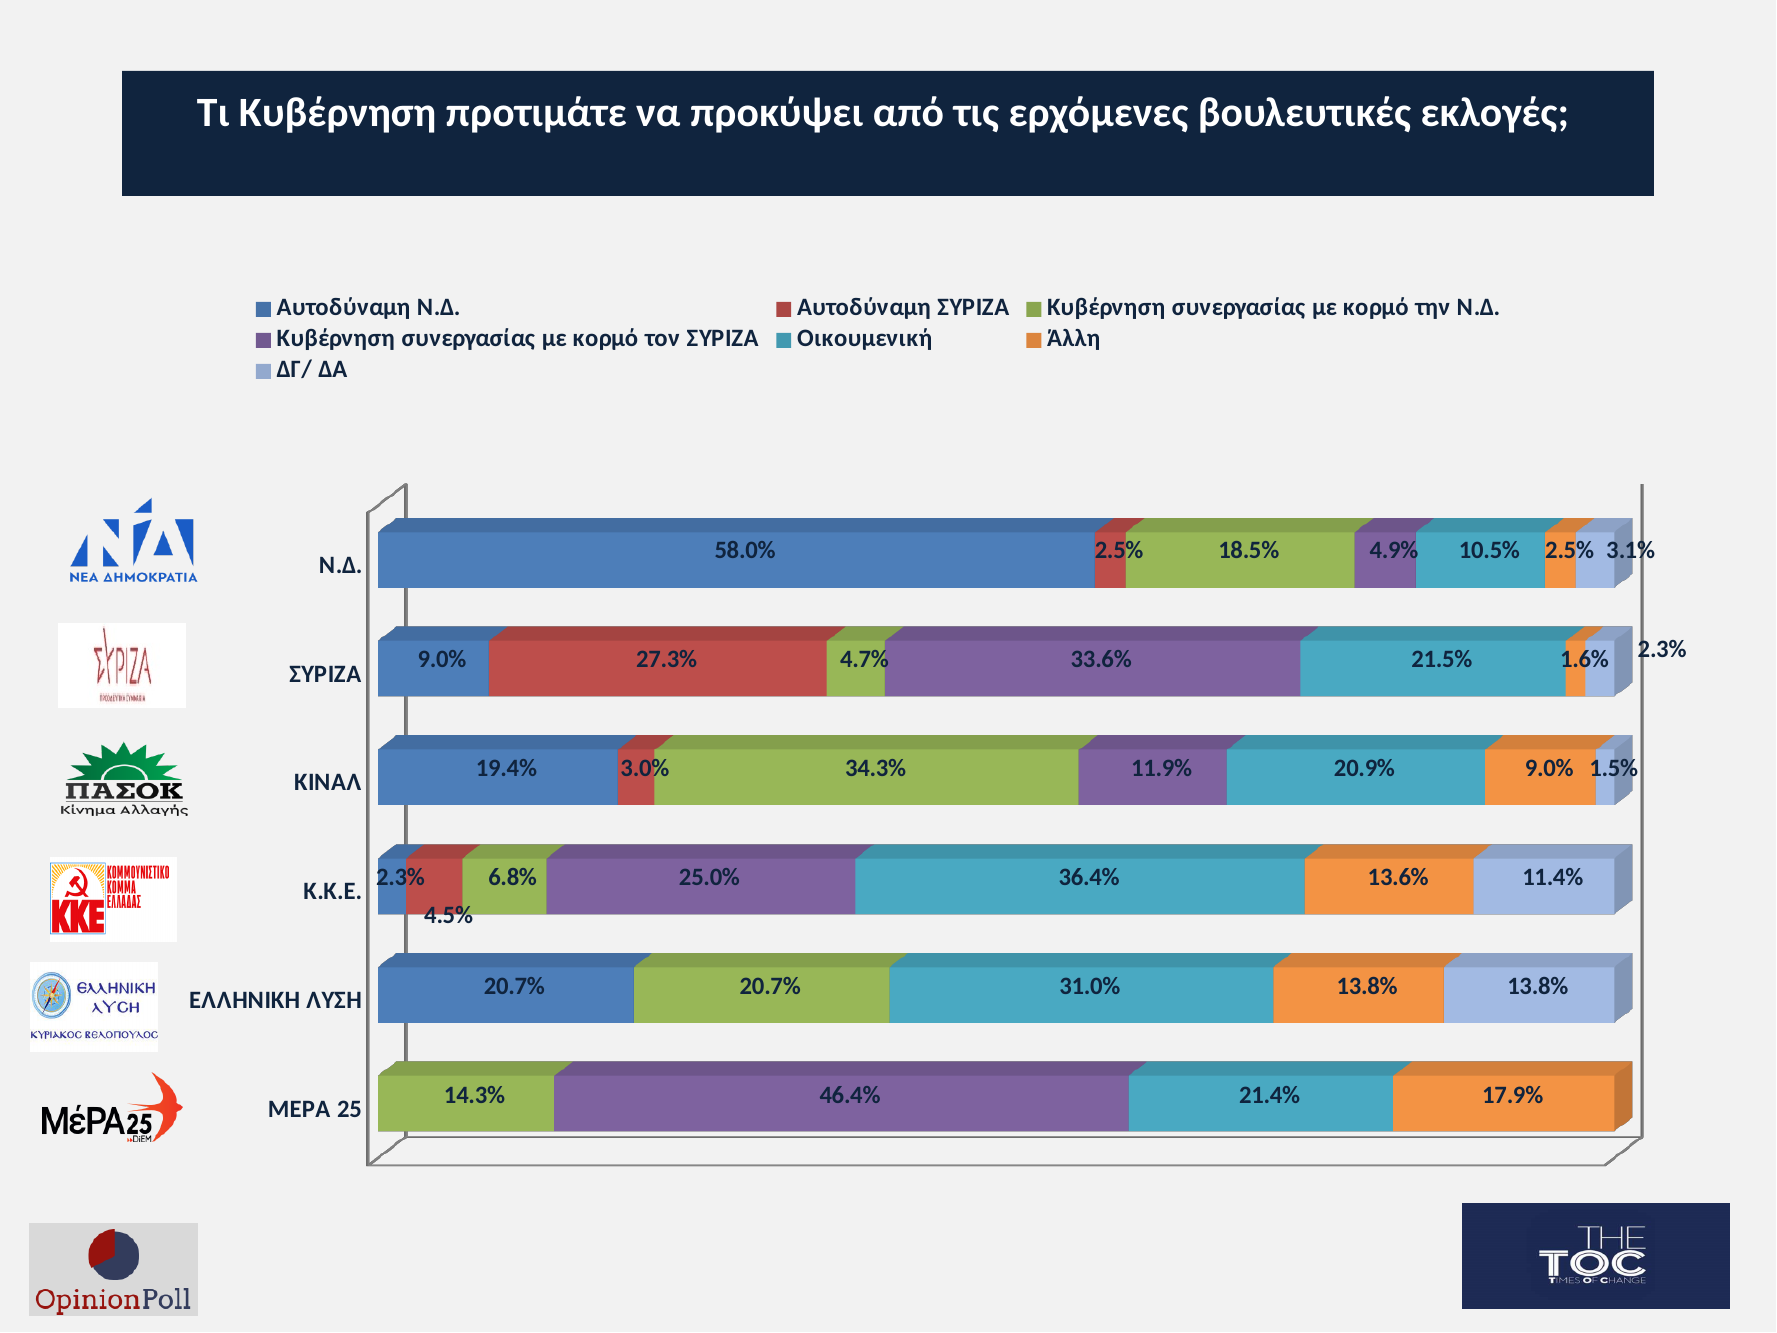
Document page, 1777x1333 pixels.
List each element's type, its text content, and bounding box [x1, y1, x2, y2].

picture [60, 740, 189, 816]
picture [49, 856, 178, 942]
title Τι Κυβέρνηση προτιμάτε να προκύψει από τις ερχόμενες βουλευτικές εκλογές; [122, 70, 1654, 196]
picture [70, 497, 198, 582]
picture [28, 1223, 198, 1316]
picture [58, 623, 186, 708]
chart [88, 279, 1688, 1191]
picture [41, 1072, 183, 1142]
picture [30, 961, 158, 1053]
picture [1461, 1203, 1730, 1309]
